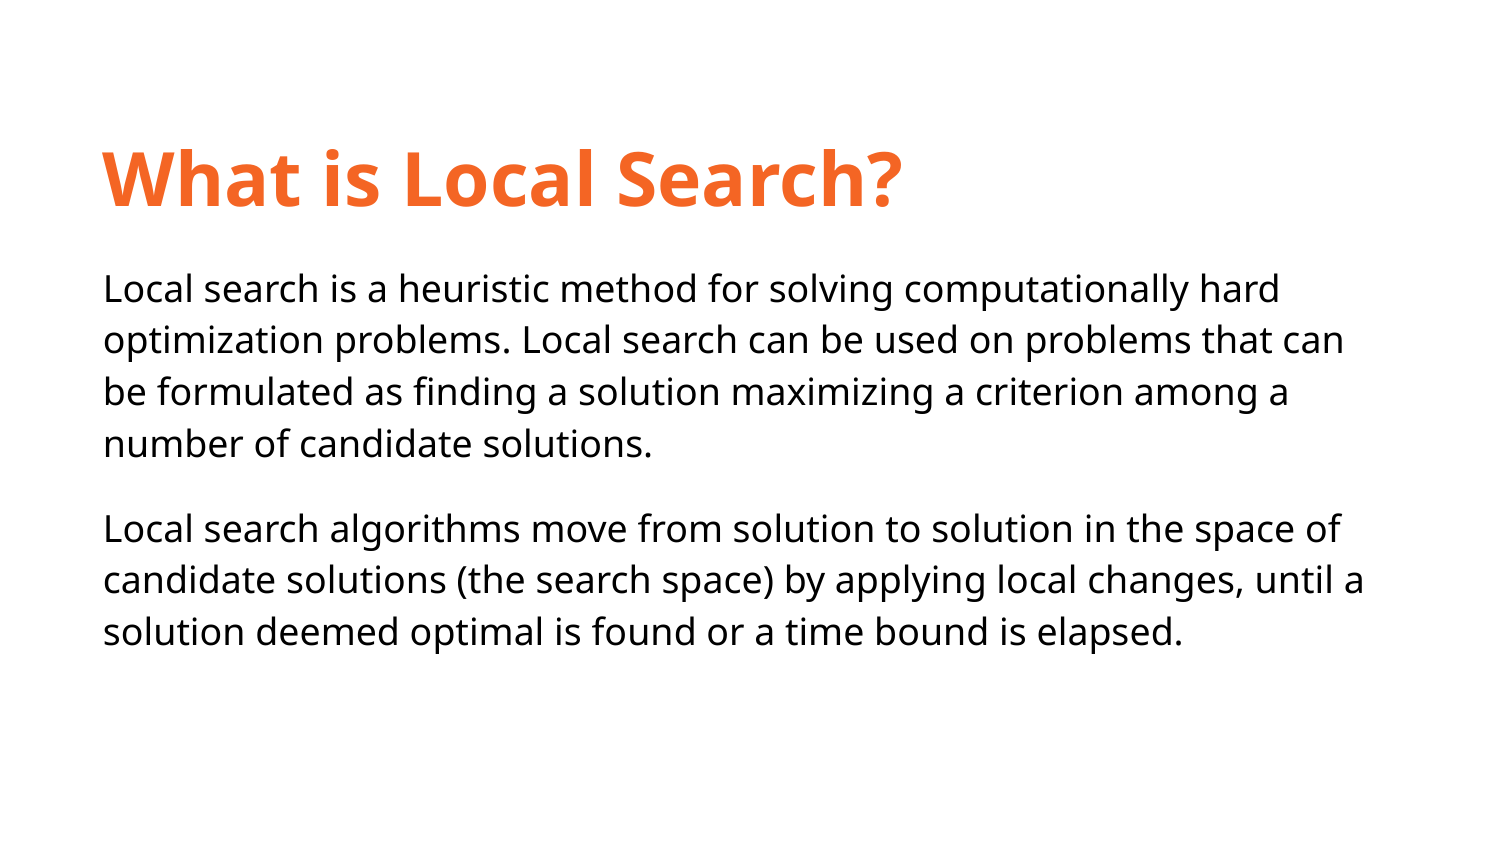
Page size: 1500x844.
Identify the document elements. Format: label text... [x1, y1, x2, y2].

title Local search is a heuristic method for solving computationally hard optimization problems. Local search can be used on problems that can be formulated as finding a solution maximizing a criterion among a number of candidate solutions. Local search algorithms move from solution to solution in the space of candidate solutions (the search space) by applying local changes, until a solution deemed optimal is found or a time bound is elapsed. [87, 242, 1382, 746]
title What is Local Search? [87, 116, 941, 242]
